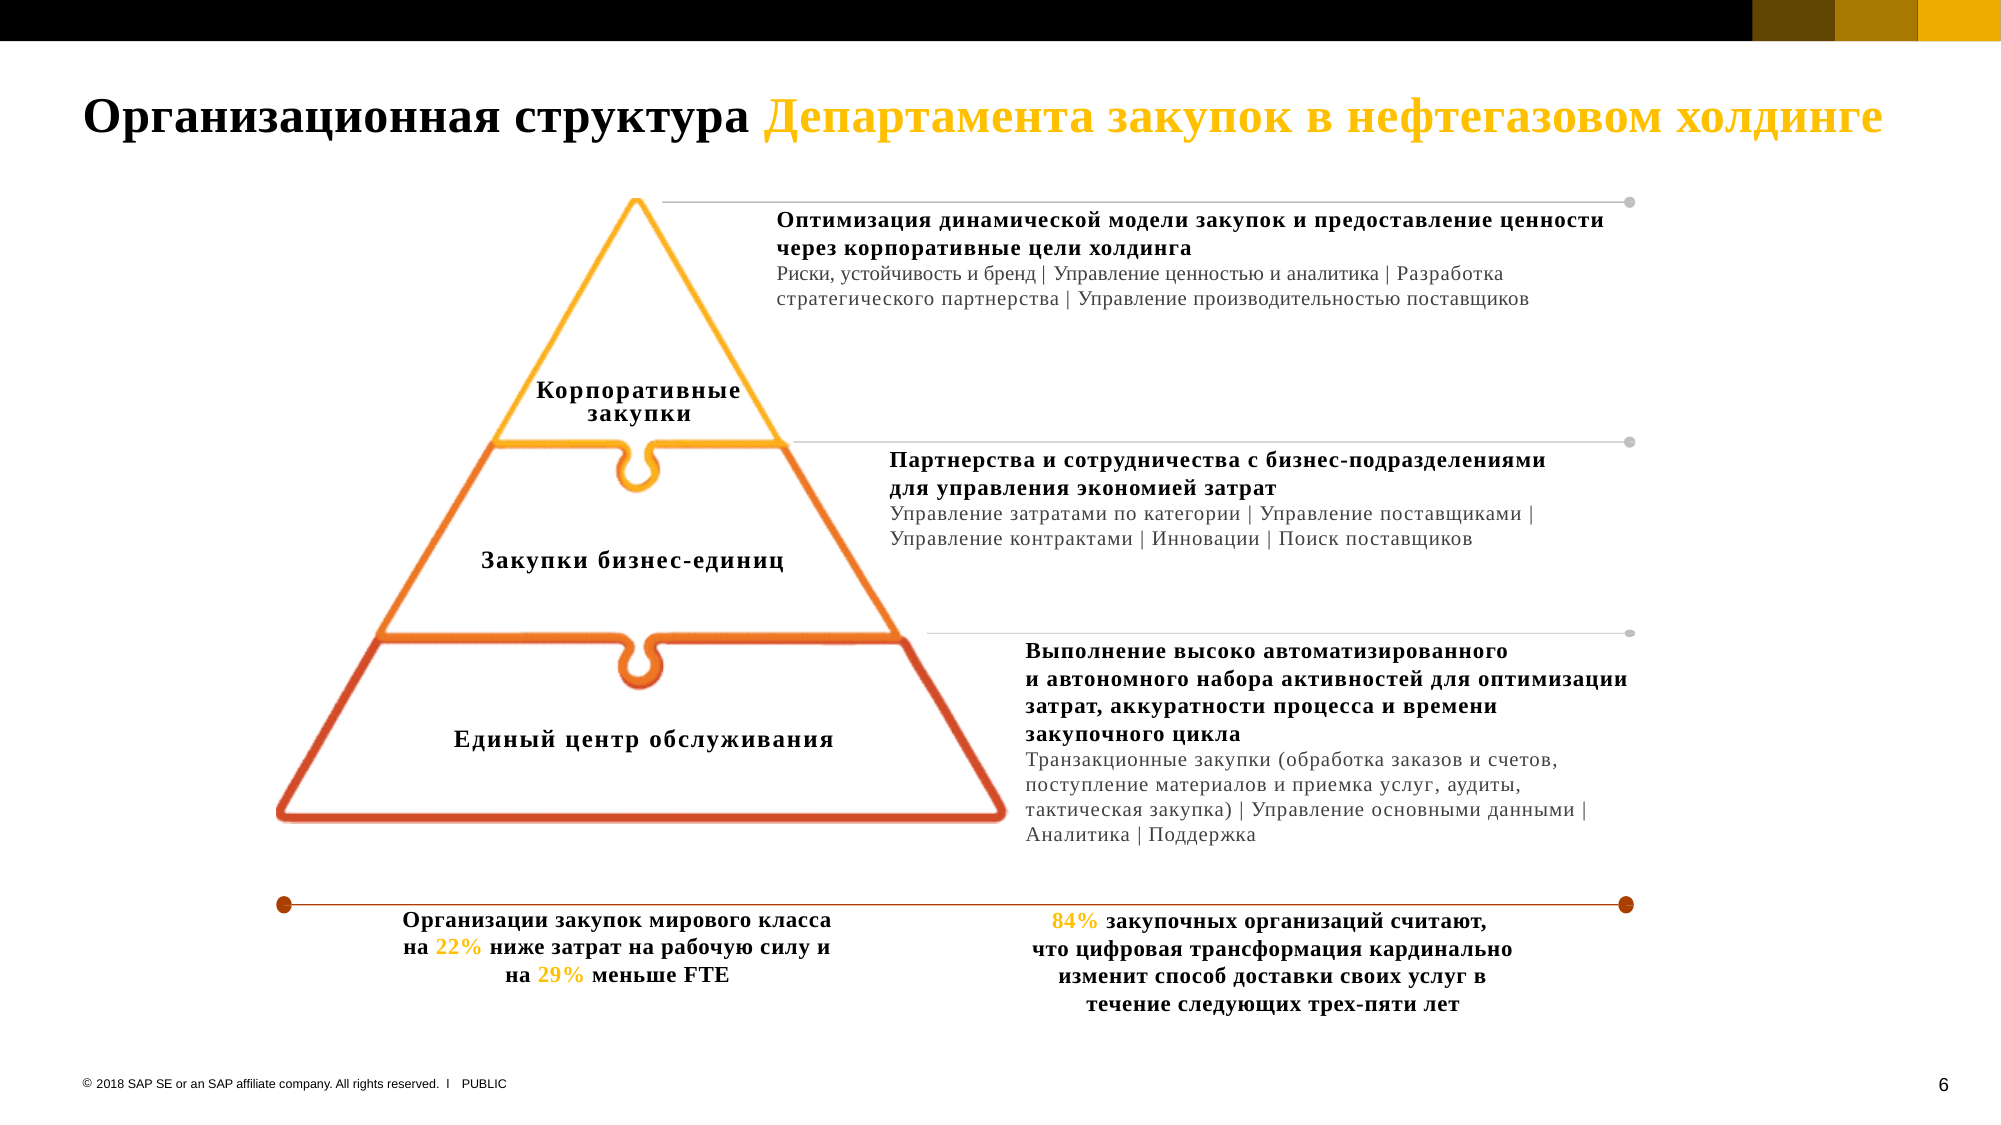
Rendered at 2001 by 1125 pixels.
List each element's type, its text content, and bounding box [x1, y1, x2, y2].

text_box [793, 436, 1636, 448]
text_box Выполнение высоко автоматизированного и автономного набора активностей для оптимизации затрат, аккуратности процесса и времени закупочного цикла Транзакционные закупки (обработка заказов и счетов, поступление материалов и приемка услуг, аудиты, тактическая закупка) | Управление основными данными | Аналитика | Поддержка [1023, 634, 1636, 846]
text_box [276, 198, 1011, 824]
text_box Оптимизация динамической модели закупок и предоставление ценности через корпоративные цели холдинга Риски, устойчивость и бренд | Управление ценностью и аналитика | Разработка стратегического партнерства | Управление производительностью поставщиков [573, 202, 1636, 310]
text_box [662, 196, 1636, 202]
text_box Организации закупок мирового класса на 22% ниже затрат на рабочую силу и на 29% меньше FTE [394, 906, 840, 987]
text_box Закупки бизнес-единиц [446, 541, 819, 574]
text_box [276, 896, 1634, 914]
text_box Партнерства и сотрудничества с бизнес-подразделениями для управления экономией затрат Управление затратами по категории | Управление поставщиками | Управление контрактами | Инновации | Поиск поставщиков [887, 443, 1636, 550]
text_box 84% закупочных организаций считают, что цифровая трансформация кардинально изменит способ доставки своих услуг в течение следующих трех-пяти лет [1022, 906, 1523, 1016]
title Организационная структура Департамента закупок в нефтегазовом холдинге [82, 82, 1918, 144]
text_box Корпоративные закупки [499, 374, 1424, 434]
text_box [926, 629, 1636, 638]
text_box Единый центр обслуживания [446, 720, 840, 753]
